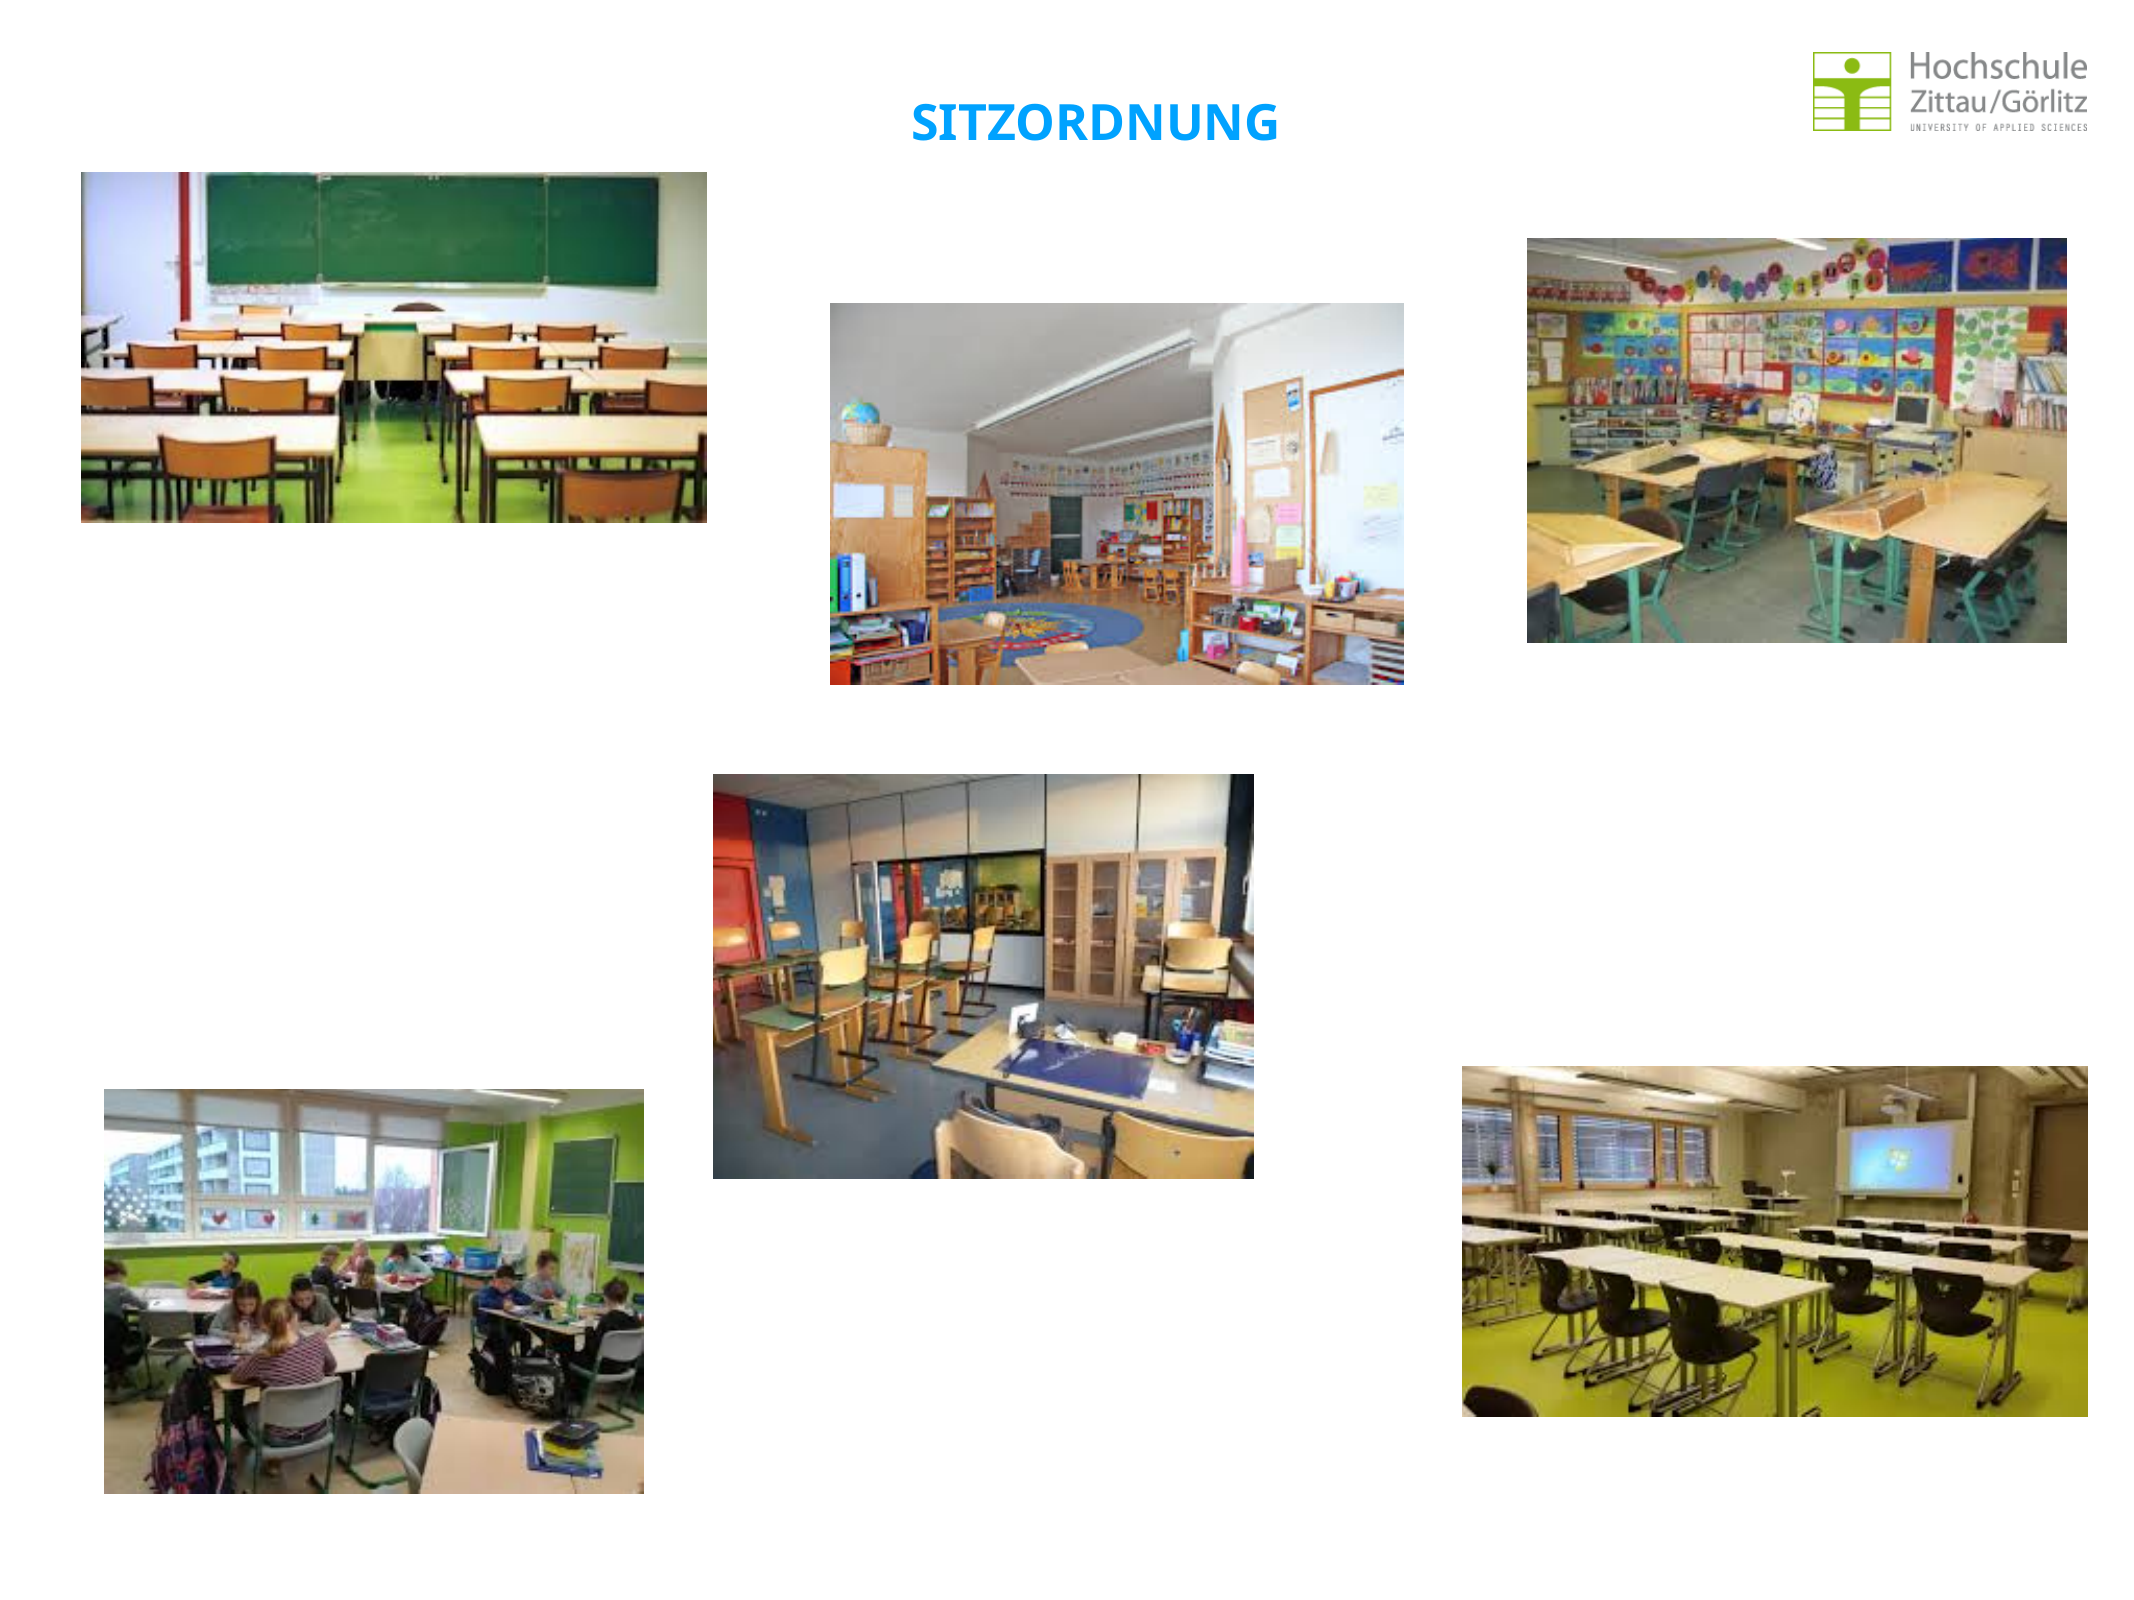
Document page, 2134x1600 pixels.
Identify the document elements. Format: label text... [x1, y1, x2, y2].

picture [1813, 52, 2087, 131]
text_box SITZORDNUNG [902, 82, 1290, 160]
picture [830, 302, 1404, 685]
picture [103, 1089, 645, 1494]
picture [713, 773, 1254, 1179]
picture [1526, 237, 2067, 643]
picture [81, 172, 707, 523]
picture [1462, 1065, 2088, 1417]
